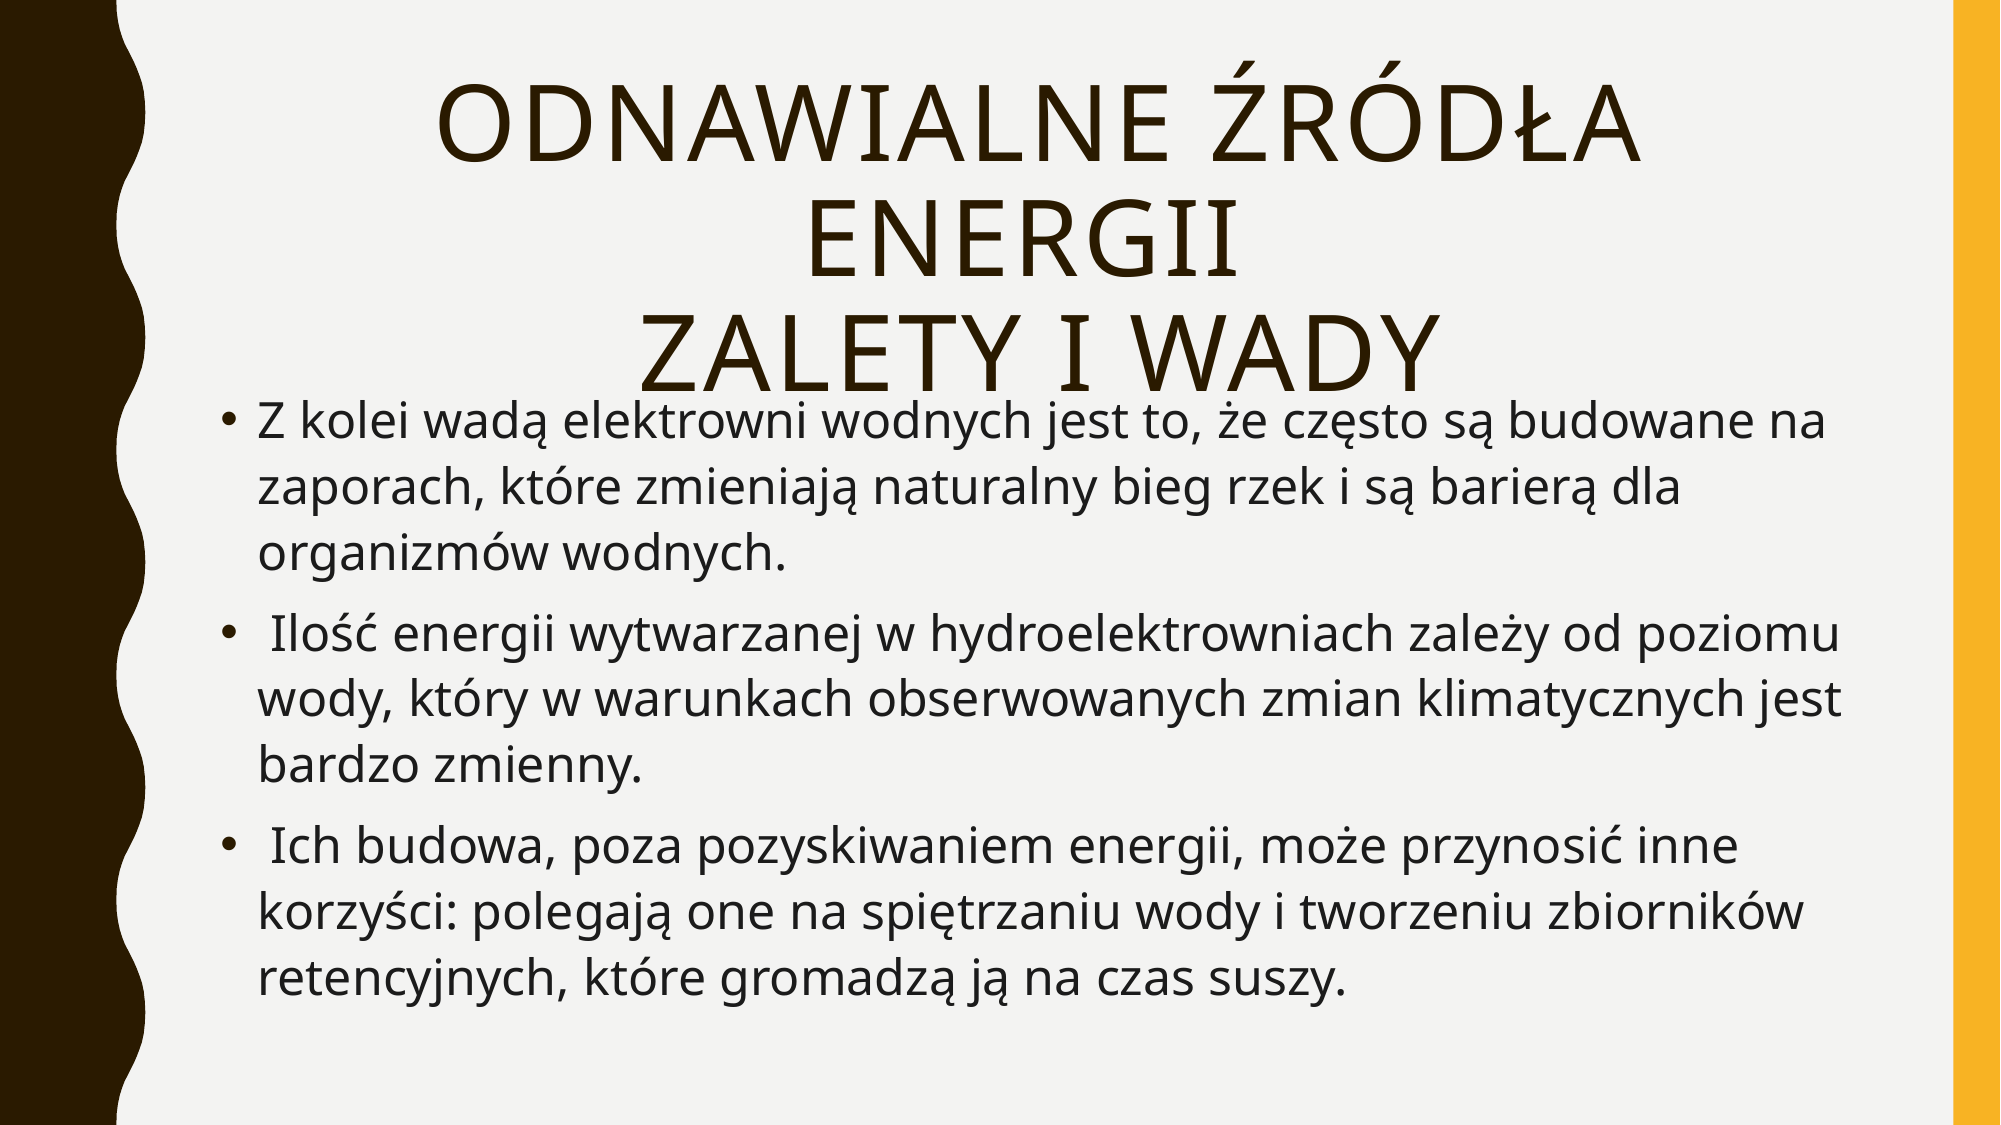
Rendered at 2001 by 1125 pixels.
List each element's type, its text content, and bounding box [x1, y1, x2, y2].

title Odnawialne źródła energii zalety i wady [205, 62, 1875, 308]
list Z kolei wadą elektrowni wodnych jest to, że często są budowane na zaporach, które zmieniają naturalny bieg rzek i są barierą dla organizmów wodnych. Ilość energii wytwarzanej w hydroelektrowniach zależy od poziomu wody, który w warunkach obserwowanych zmian klimatycznych jest bardzo zmienny. Ich budowa, poza pozyskiwaniem energii, może przynosić inne korzyści: polegają one na spiętrzaniu wody i tworzeniu zbiorników retencyjnych, które gromadzą ją na czas suszy. [205, 375, 1875, 965]
